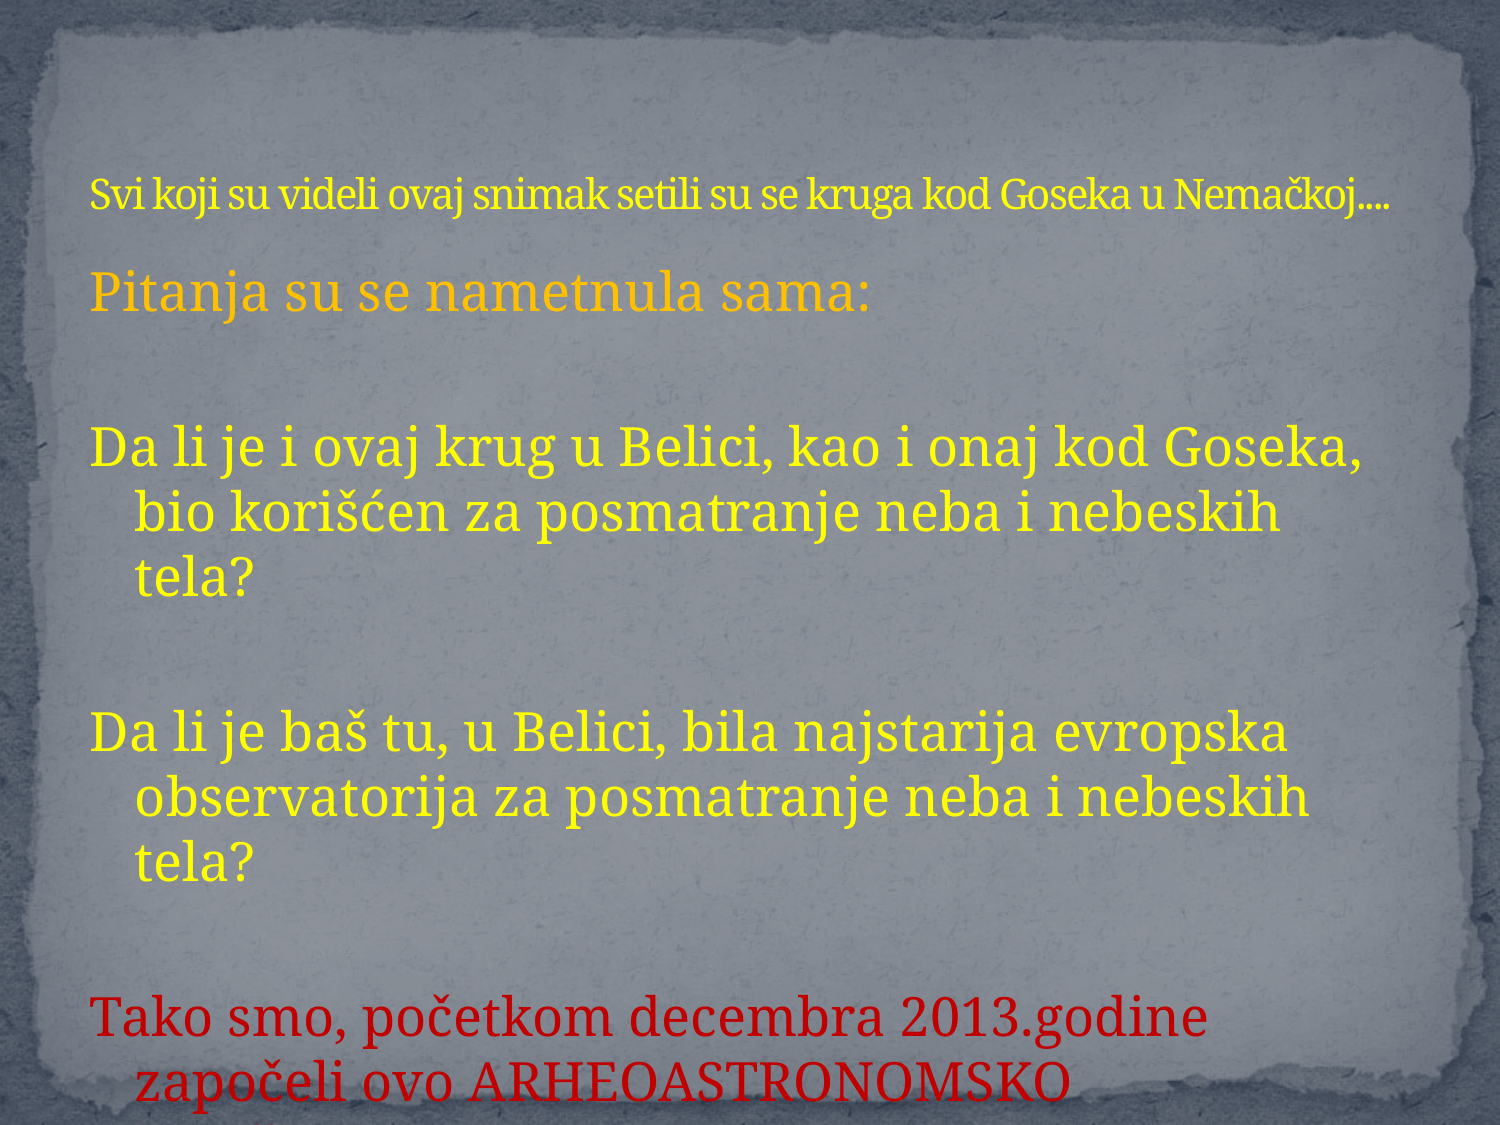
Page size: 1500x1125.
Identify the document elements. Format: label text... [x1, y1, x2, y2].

title Svi koji su videli ovaj snimak setili su se kruga kod Goseka u Nemačkoj.... [74, 112, 1425, 225]
list Pitanja su se nametnula sama: Da li je i ovaj krug u Belici, kao i onaj kod Goseka, bio korišćen za posmatranje neba i nebeskih tela? Da li je baš tu, u Belici, bila najstarija evropska observatorija za posmatranje neba i nebeskih tela? Tako smo, početkom decembra 2013.godine započeli ovo ARHEOASTRONOMSKO istraživanje... [75, 249, 1425, 1000]
